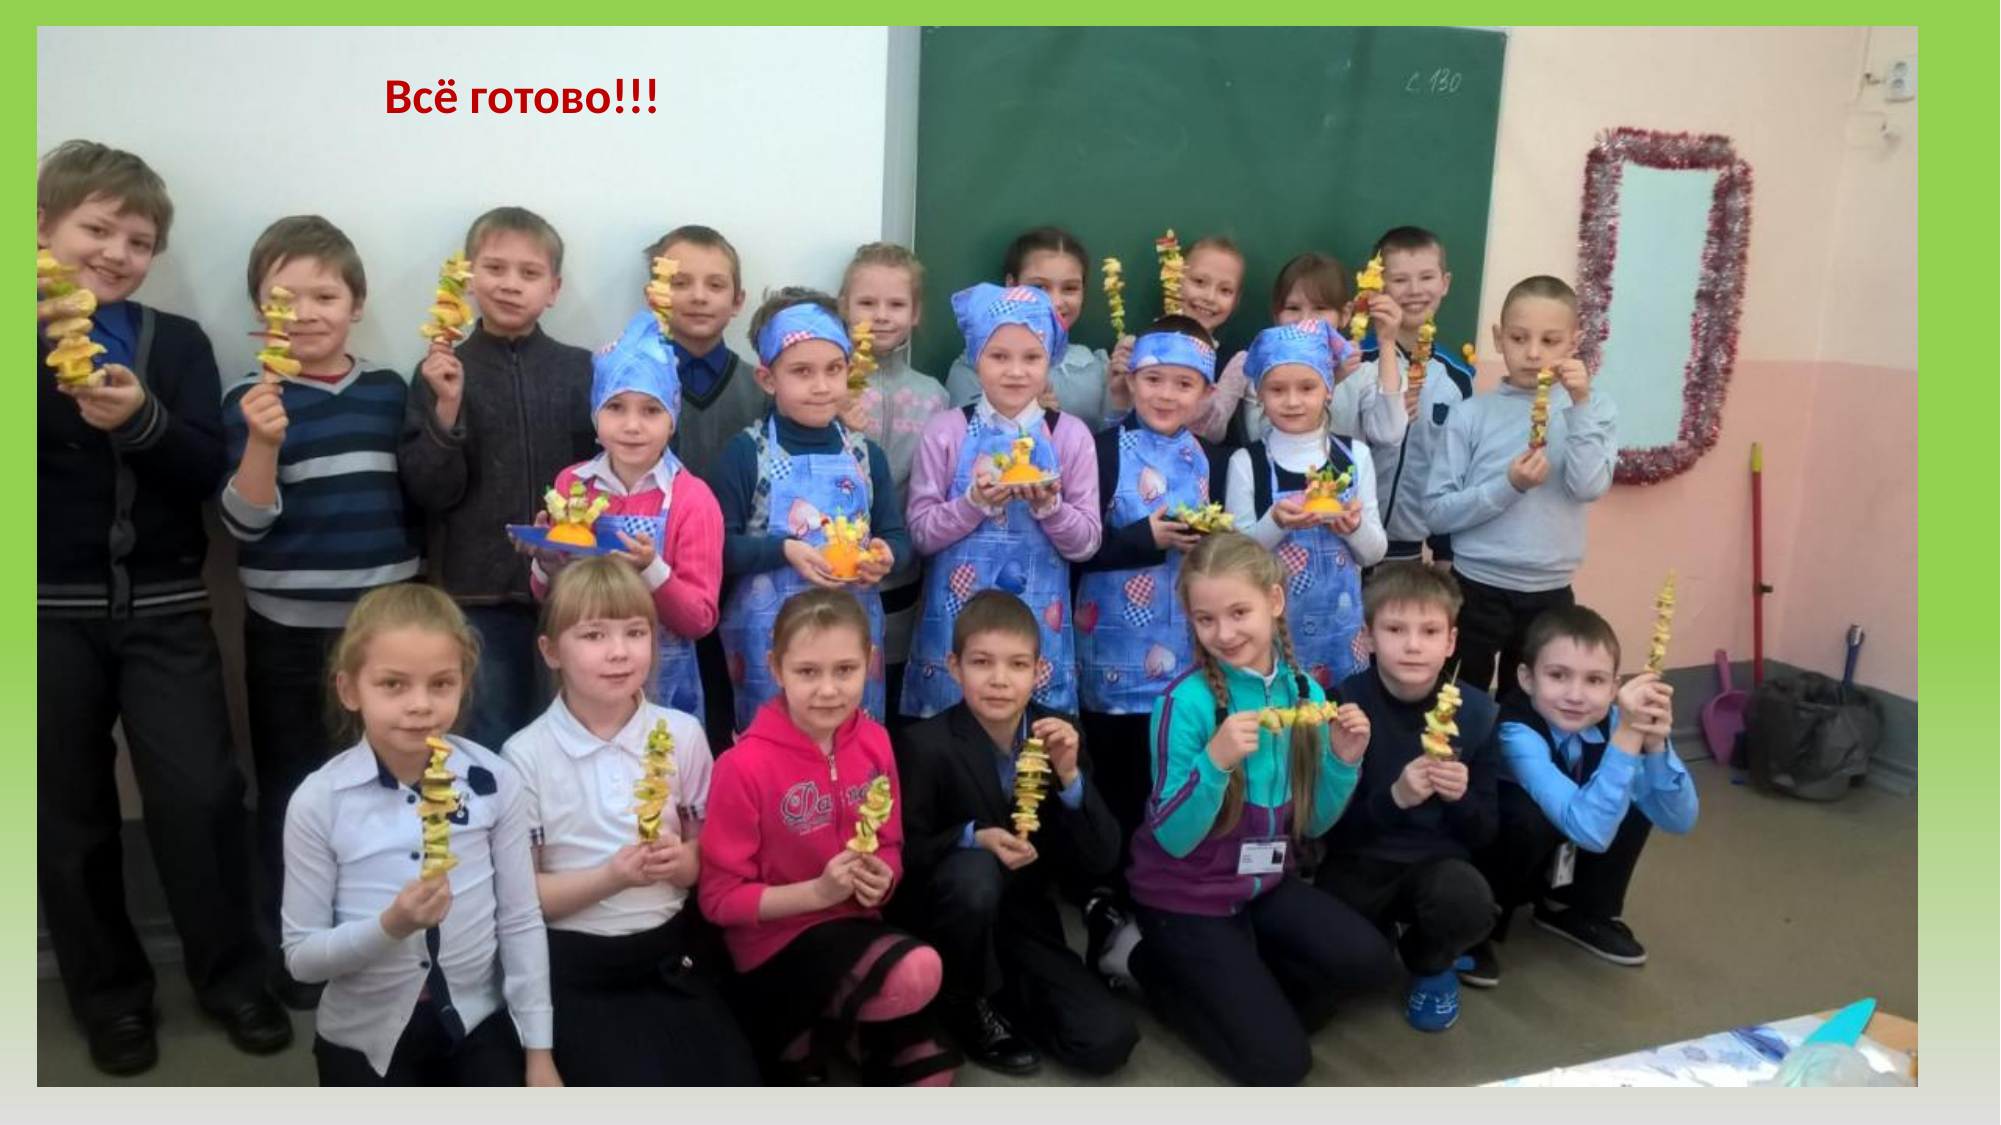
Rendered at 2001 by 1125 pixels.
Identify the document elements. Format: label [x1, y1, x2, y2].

text_box [36, 26, 1918, 1087]
